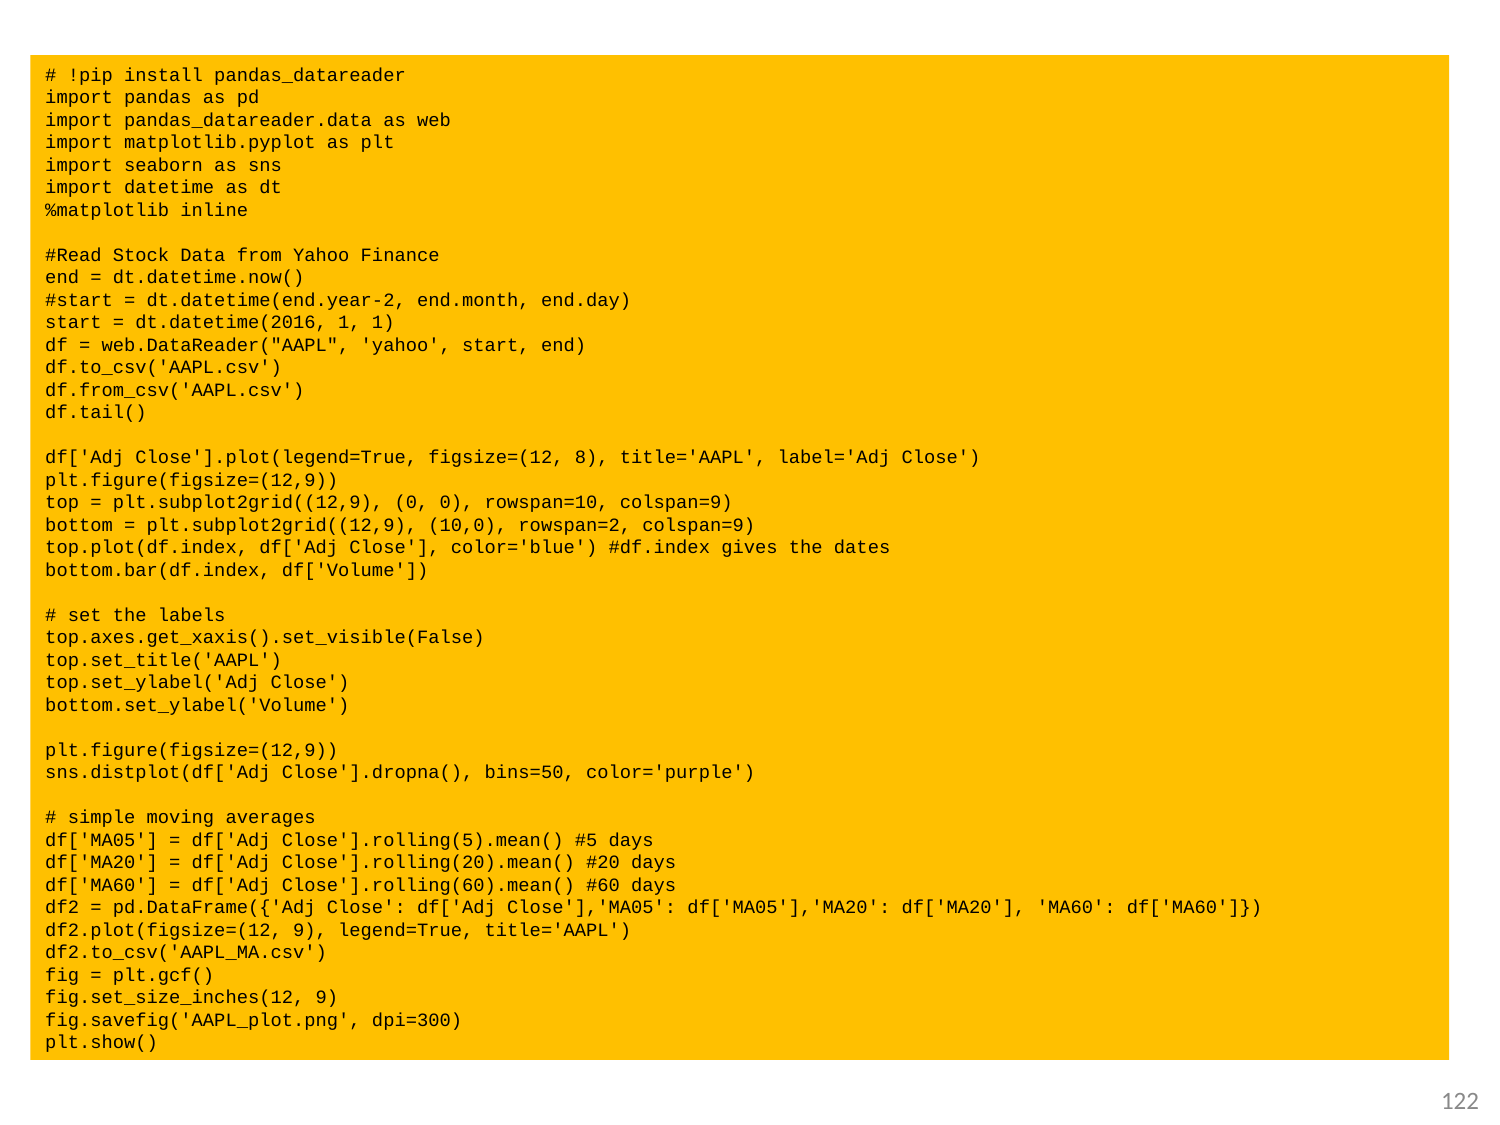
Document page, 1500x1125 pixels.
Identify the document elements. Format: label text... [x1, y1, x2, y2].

text_box # !pip install pandas_datareader import pandas as pd import pandas_datareader.data as web import matplotlib.pyplot as plt import seaborn as sns import datetime as dt %matplotlib inline #Read Stock Data from Yahoo Finance end = dt.datetime.now() #start = dt.datetime(end.year-2, end.month, end.day) start = dt.datetime(2016, 1, 1) df = web.DataReader("AAPL", 'yahoo', start, end) df.to_csv('AAPL.csv') df.from_csv('AAPL.csv') df.tail() df['Adj Close'].plot(legend=True, figsize=(12, 8), title='AAPL', label='Adj Close') plt.figure(figsize=(12,9)) top = plt.subplot2grid((12,9), (0, 0), rowspan=10, colspan=9) bottom = plt.subplot2grid((12,9), (10,0), rowspan=2, colspan=9) top.plot(df.index, df['Adj Close'], color='blue') #df.index gives the dates bottom.bar(df.index, df['Volume']) # set the labels top.axes.get_xaxis().set_visible(False) top.set_title('AAPL') top.set_ylabel('Adj Close') bottom.set_ylabel('Volume') plt.figure(figsize=(12,9)) sns.distplot(df['Adj Close'].dropna(), bins=50, color='purple') # simple moving averages df['MA05'] = df['Adj Close'].rolling(5).mean() #5 days df['MA20'] = df['Adj Close'].rolling(20).mean() #20 days df['MA60'] = df['Adj Close'].rolling(60).mean() #60 days df2 = pd.DataFrame({'Adj Close': df['Adj Close'],'MA05': df['MA05'],'MA20': df['MA20'], 'MA60': df['MA60']}) df2.plot(figsize=(12, 9), legend=True, title='AAPL') df2.to_csv('AAPL_MA.csv') fig = plt.gcf() fig.set_size_inches(12, 9) fig.savefig('AAPL_plot.png', dpi=300) plt.show() [30, 55, 1450, 1060]
slide_number 122 [1144, 1069, 1495, 1125]
